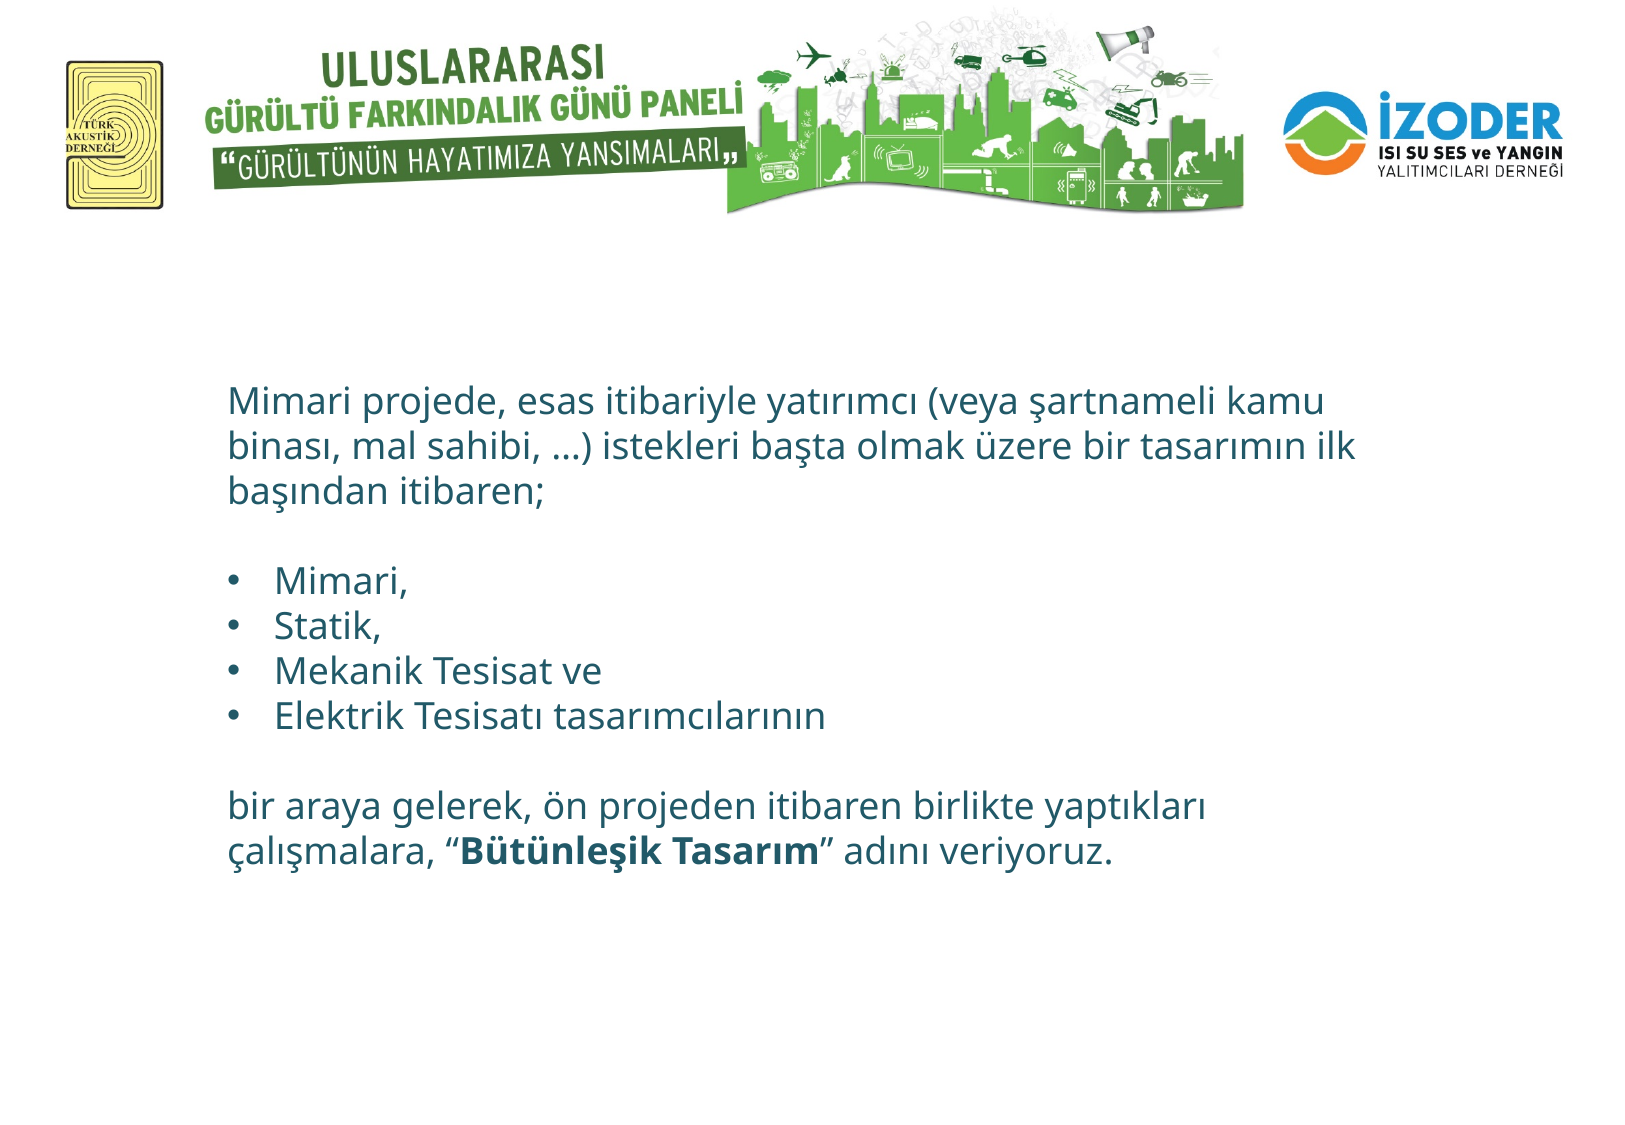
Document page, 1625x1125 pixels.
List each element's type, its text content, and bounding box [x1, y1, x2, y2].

text_box Mimari projede, esas itibariyle yatırımcı (veya şartnameli kamu binası, mal sahibi, …) istekleri başta olmak üzere bir tasarımın ilk başından itibaren; Mimari, Statik, Mekanik Tesisat ve Elektrik Tesisatı tasarımcılarının bir araya gelerek, ön projeden itibaren birlikte yaptıkları çalışmalara, “Bütünleşik Tasarım” adını veriyoruz. [212, 324, 1417, 970]
picture [0, 0, 1625, 238]
